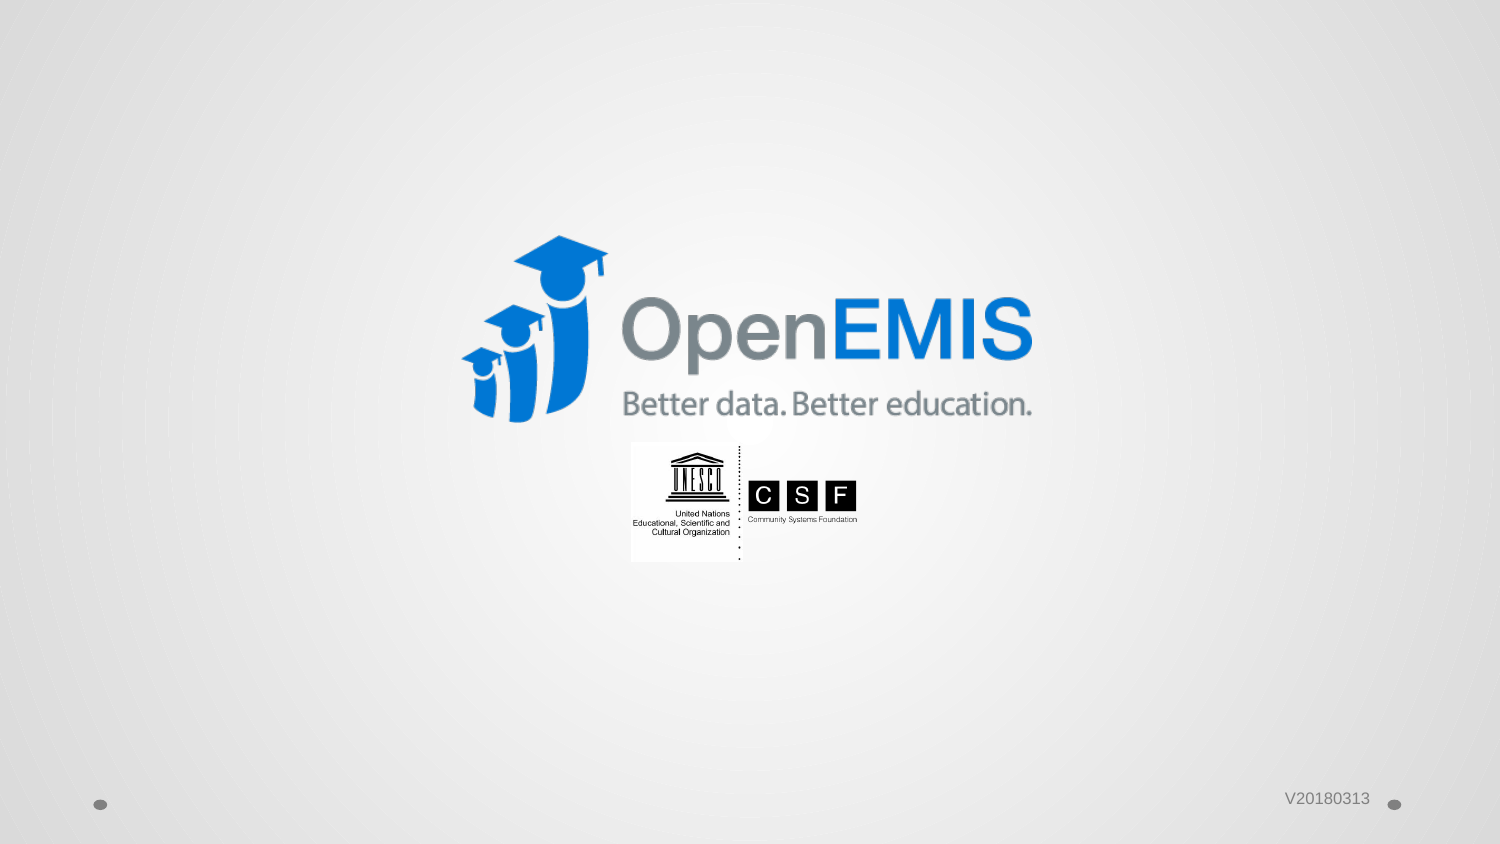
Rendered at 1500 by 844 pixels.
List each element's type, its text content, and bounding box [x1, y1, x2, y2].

text_box V20180313 [1269, 780, 1385, 816]
picture [461, 221, 1032, 443]
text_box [631, 442, 862, 562]
